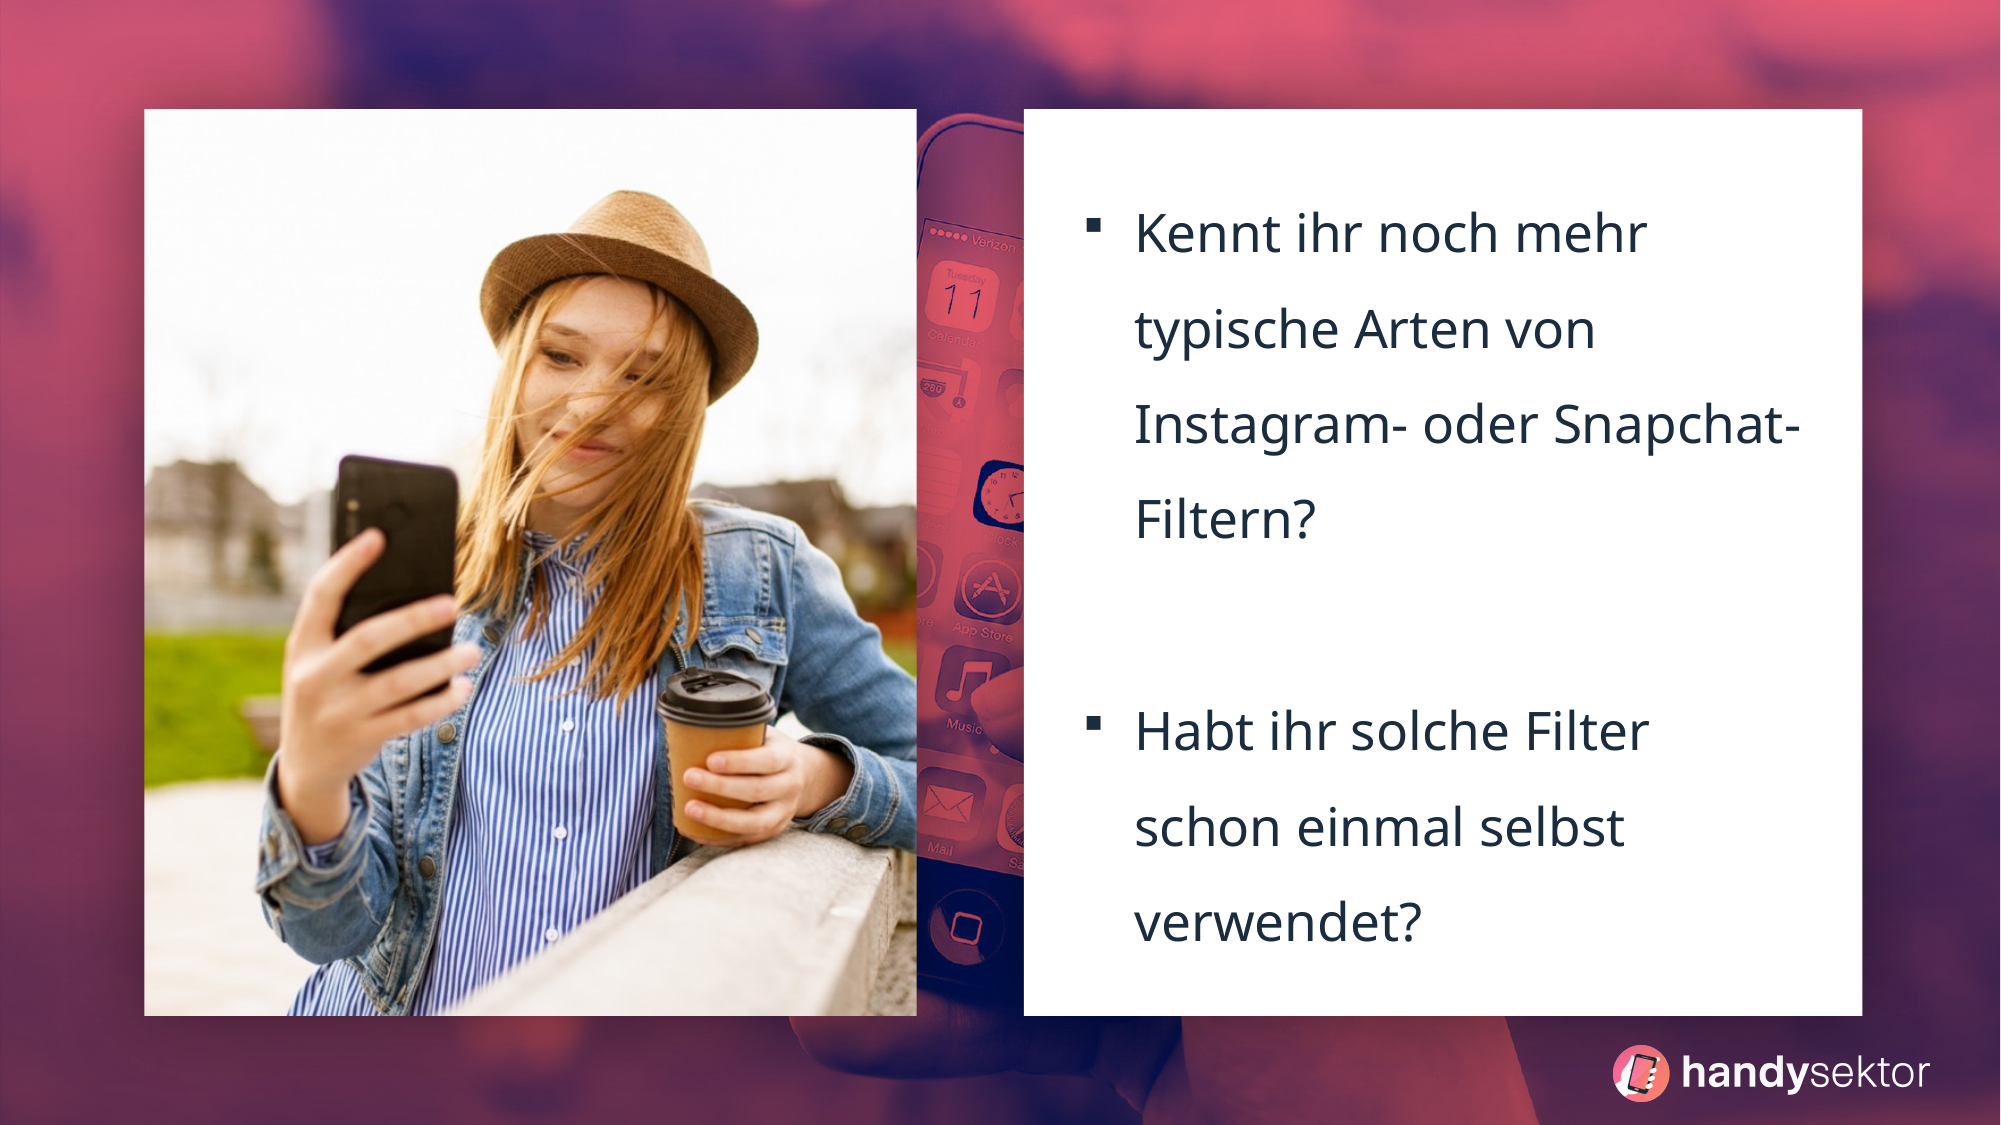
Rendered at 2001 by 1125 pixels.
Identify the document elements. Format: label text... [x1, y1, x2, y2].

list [144, 108, 917, 1017]
picture [0, 0, 2001, 1125]
list Kennt ihr noch mehr typische Arten von Instagram- oder Snapchat-Filtern? Habt ihr solche Filter schon einmal selbst verwendet? [1023, 109, 1863, 1016]
